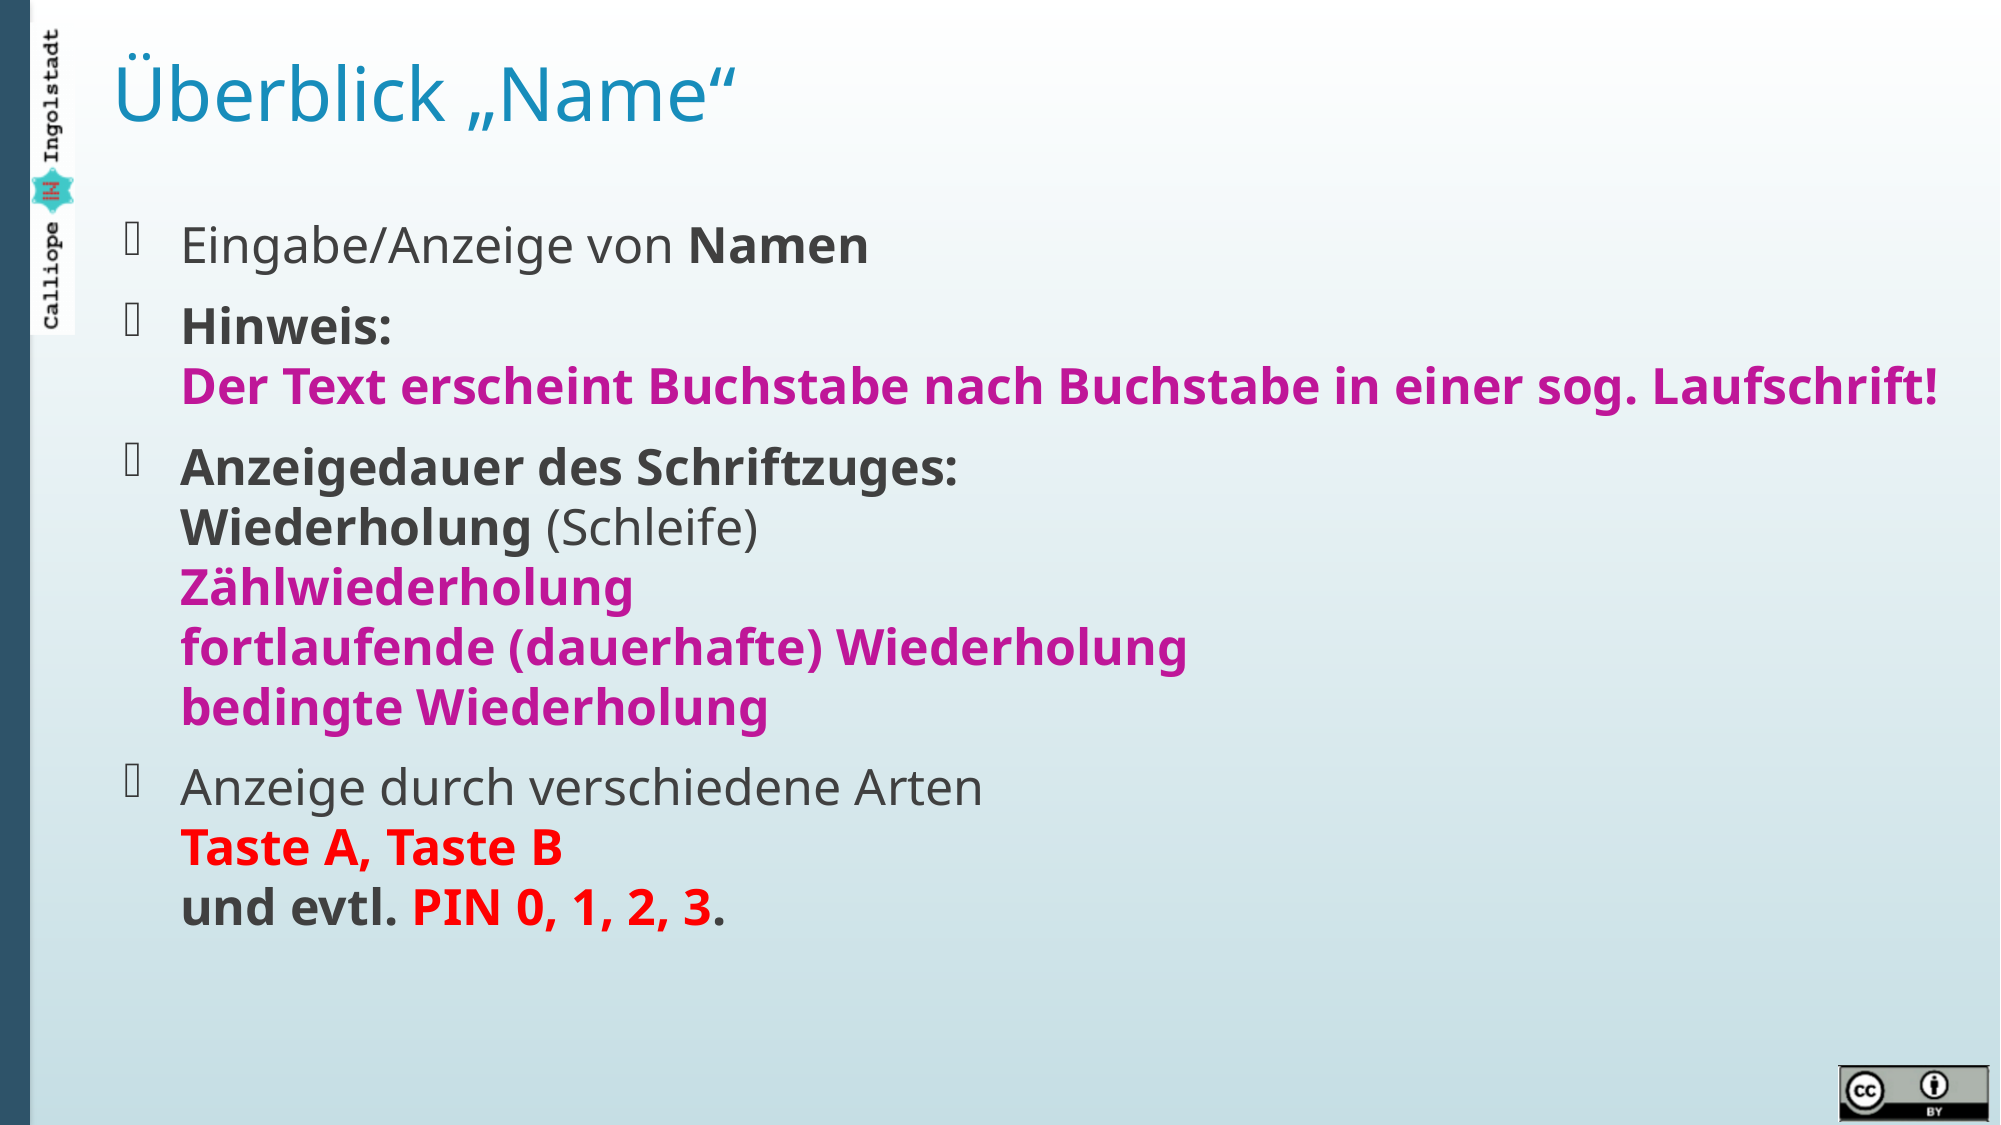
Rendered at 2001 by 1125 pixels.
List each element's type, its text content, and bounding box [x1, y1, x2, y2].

picture [1838, 1065, 1990, 1122]
title Überblick „Name“ [97, 38, 1559, 249]
list Eingabe/Anzeige von Namen Hinweis: Der Text erscheint Buchstabe nach Buchstabe in einer sog. Laufschrift! Anzeigedauer des Schriftzuges: Wiederholung (Schleife) Zählwiederholung fortlaufende (dauerhafte) Wiederholung bedingte Wiederholung Anzeige durch verschiedene Arten Taste A, Taste B und evtl. PIN 0, 1, 2, 3. [108, 205, 1966, 1055]
picture [31, 23, 74, 334]
